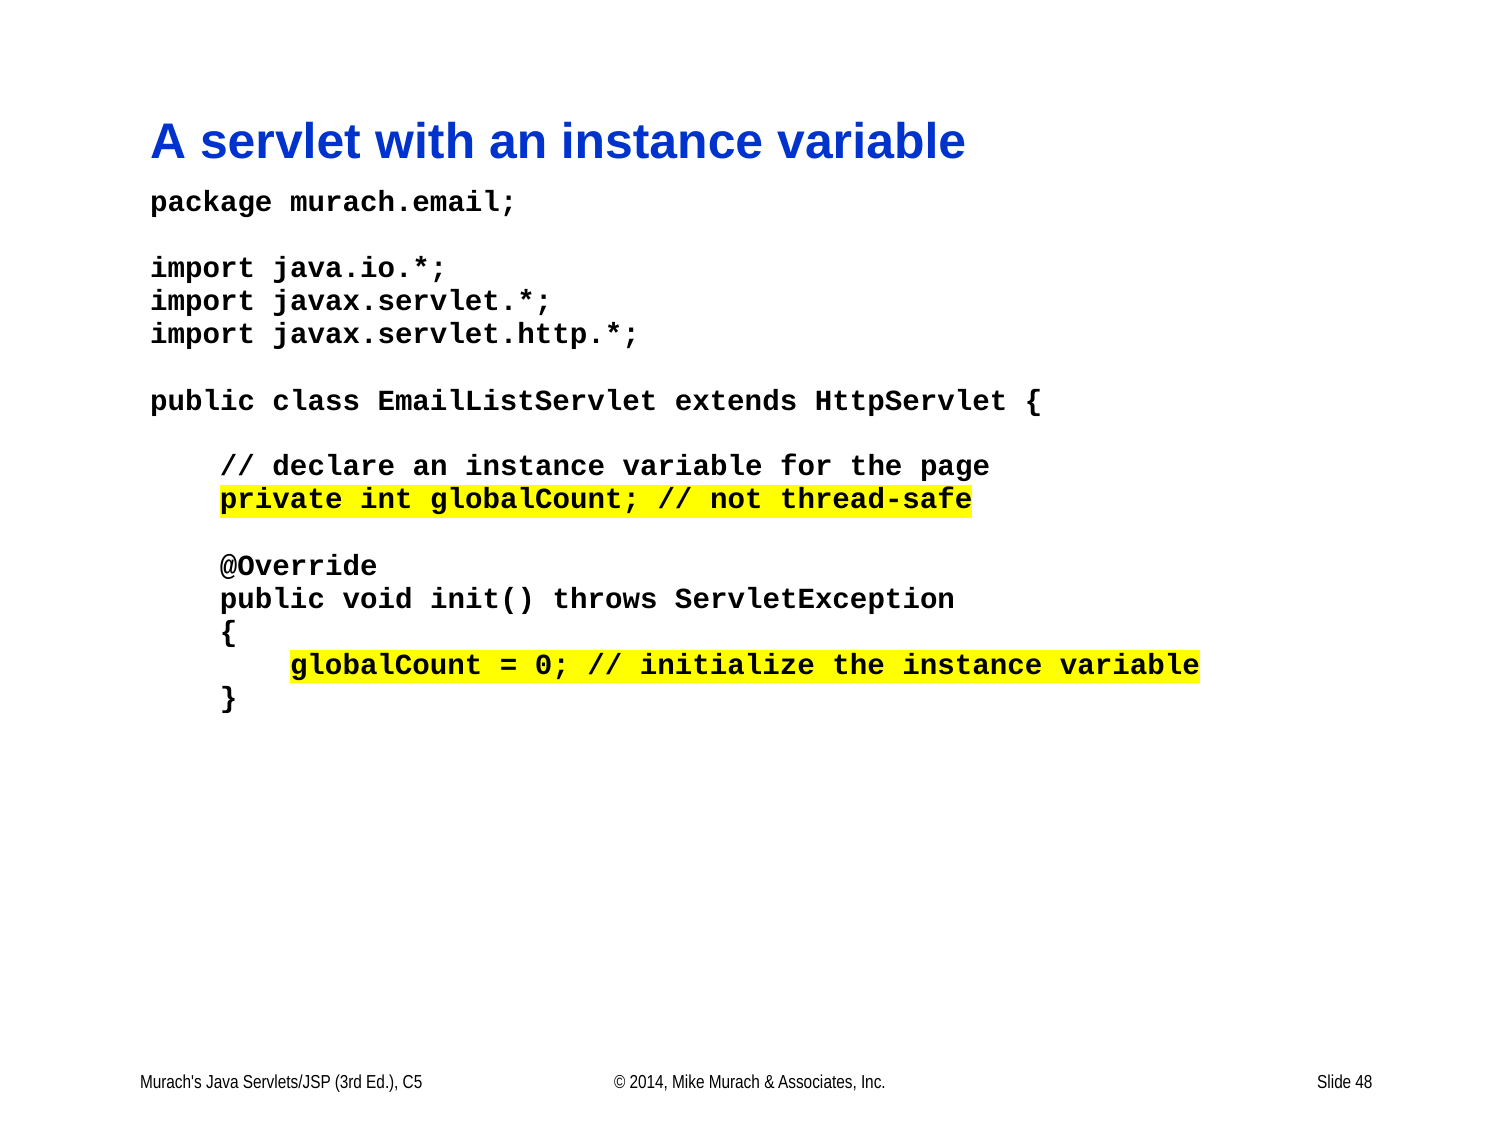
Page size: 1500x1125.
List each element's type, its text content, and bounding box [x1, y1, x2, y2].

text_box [149, 187, 1348, 760]
slide_number Murach's Java Servlets/JSP (3rd Ed.), C5 [125, 1025, 450, 1100]
footer © 2014, Mike Murach & Associates, Inc. [474, 1025, 1025, 1100]
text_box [149, 112, 1349, 187]
slide_number Slide 48 [1074, 1025, 1388, 1100]
